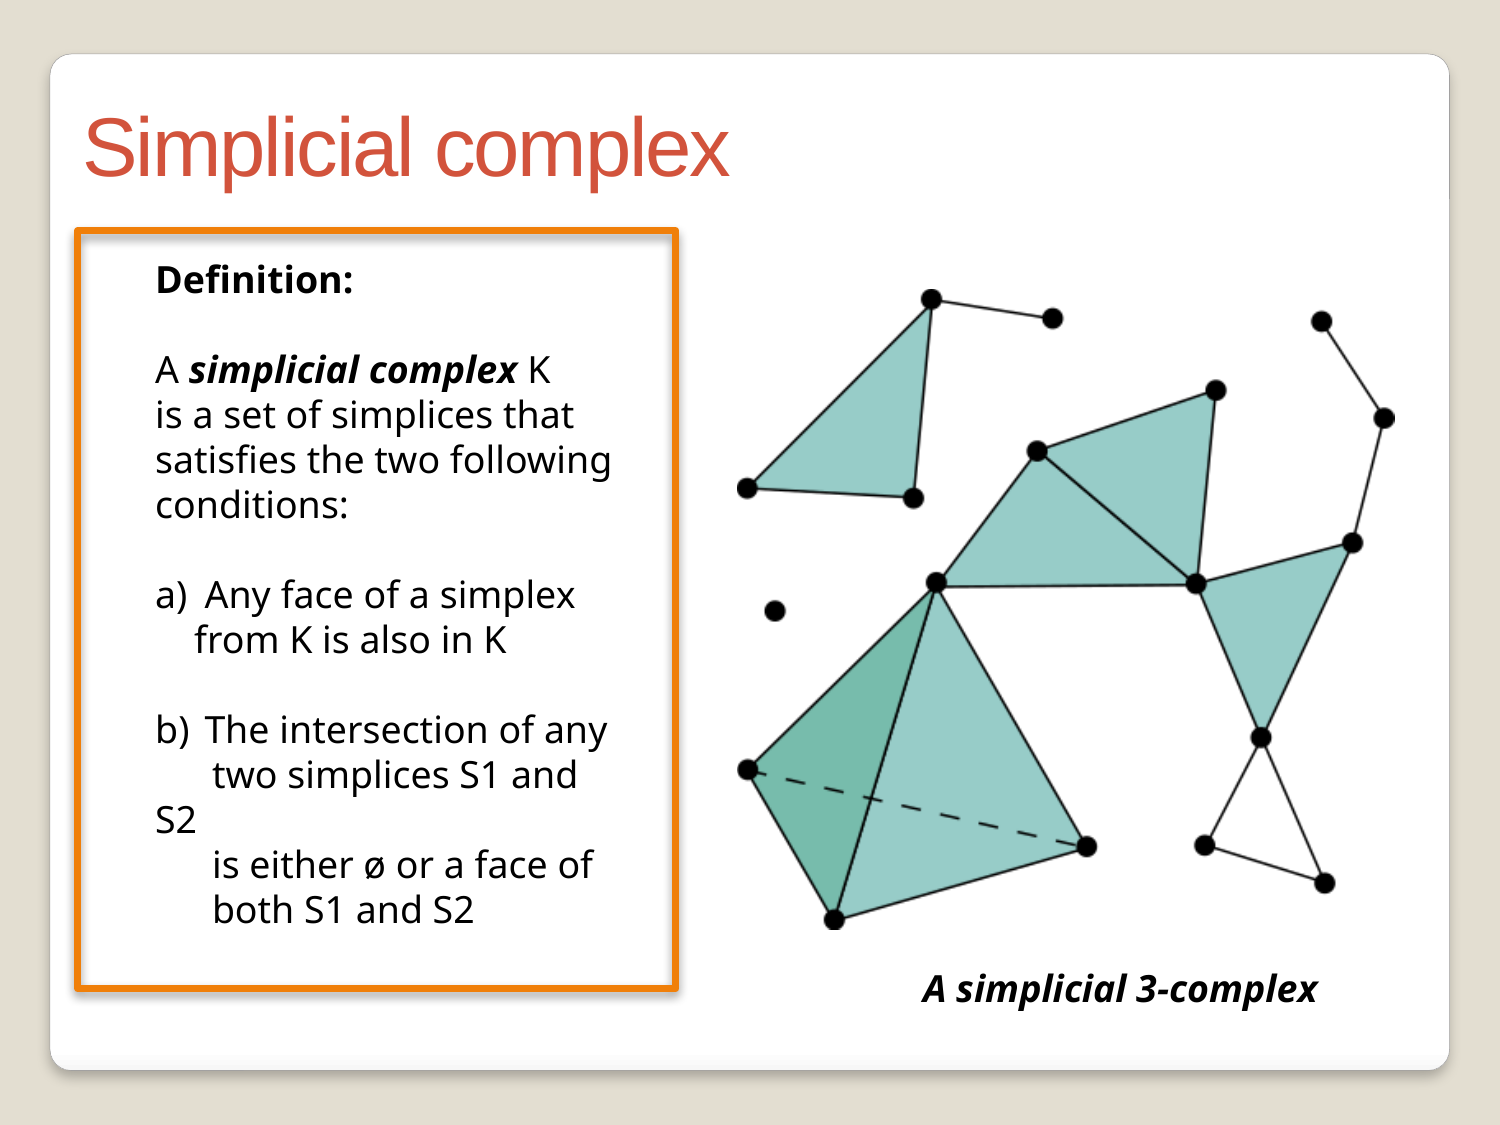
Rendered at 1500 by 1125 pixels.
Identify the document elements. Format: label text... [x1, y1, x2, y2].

title Simplicial complex [74, 61, 1426, 225]
text_box A simplicial 3-complex [915, 957, 1326, 1018]
picture [737, 289, 1396, 930]
text_box [77, 230, 676, 989]
